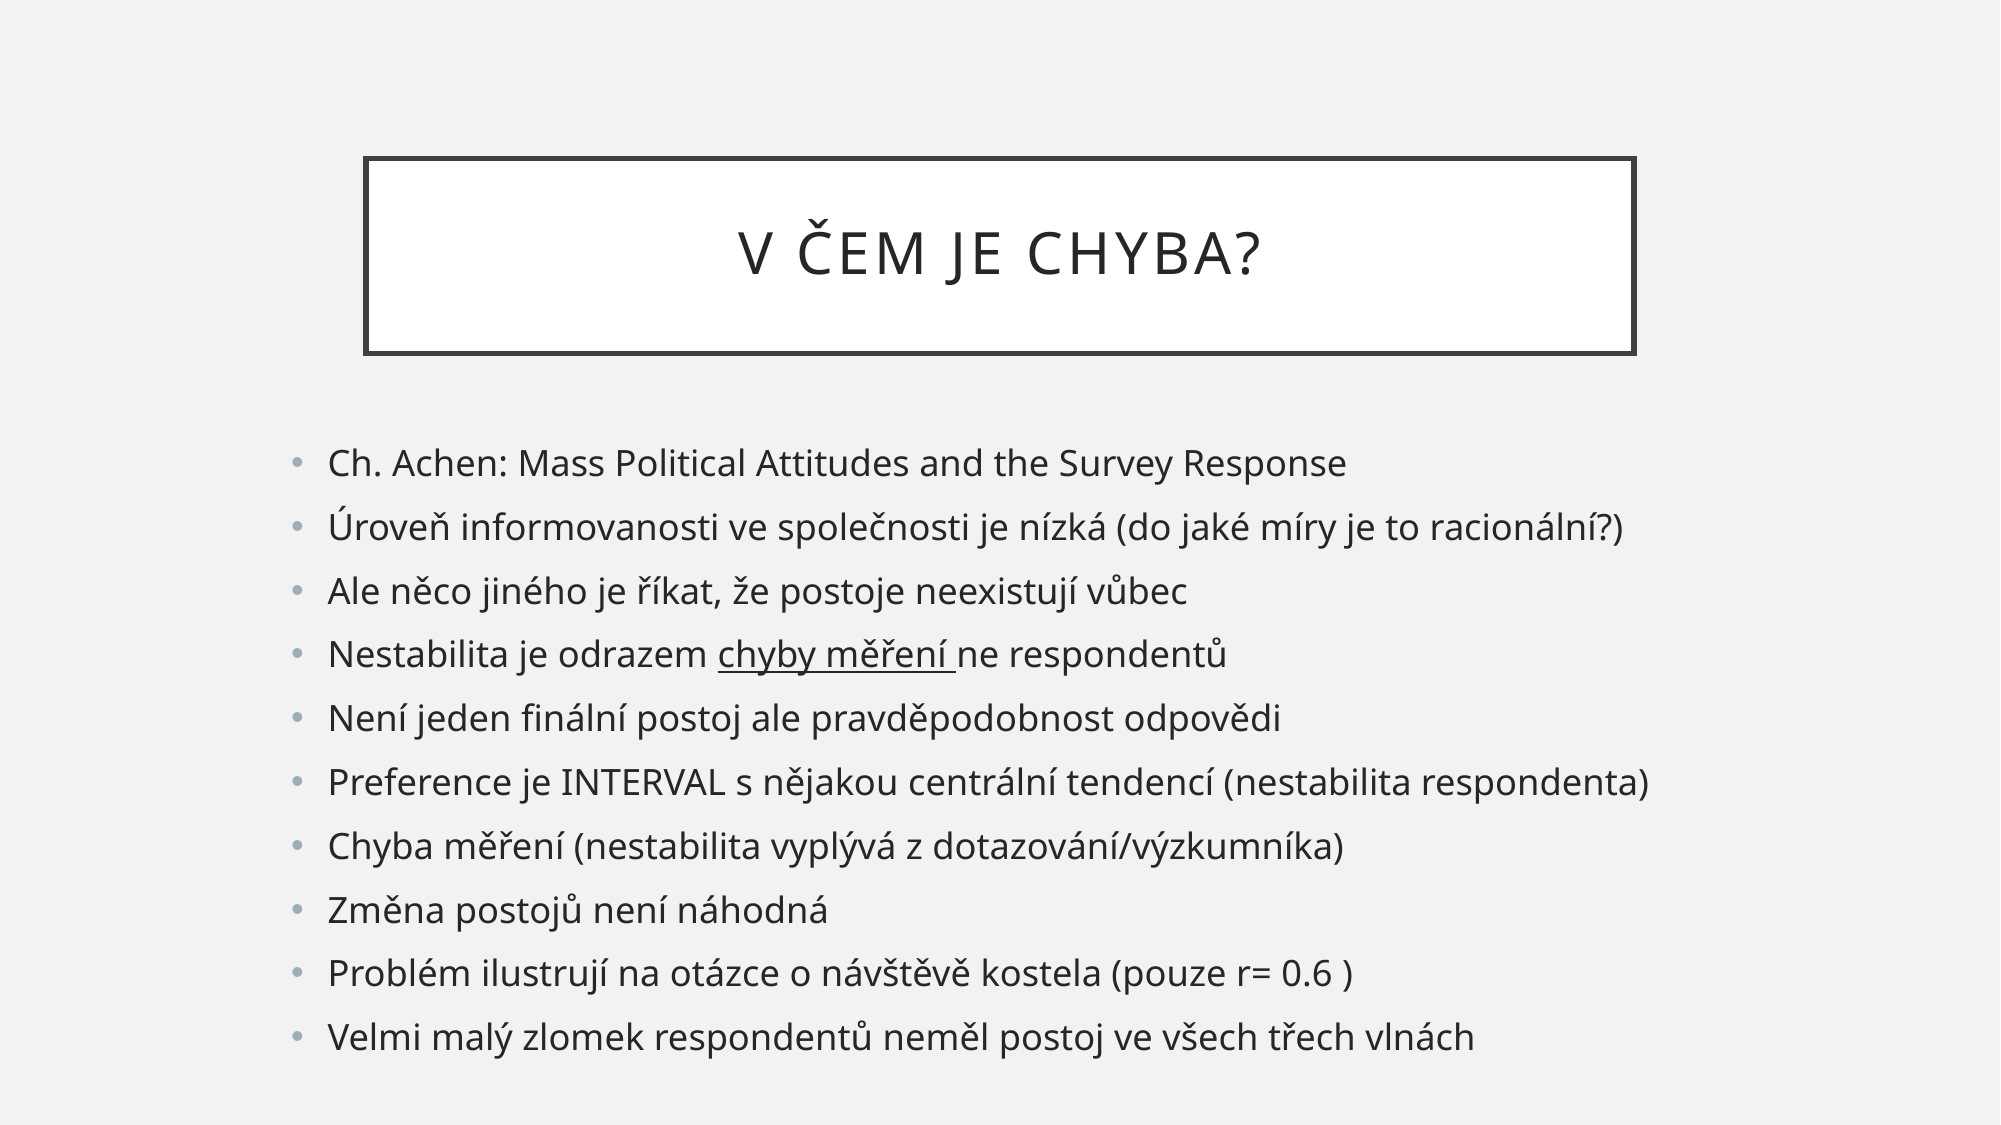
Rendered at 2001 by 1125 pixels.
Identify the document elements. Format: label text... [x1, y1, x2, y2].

title V čem je chyba? [363, 156, 1637, 356]
list Ch. Achen: Mass Political Attitudes and the Survey Response Úroveň informovanosti ve společnosti je nízká (do jaké míry je to racionální?) Ale něco jiného je říkat, že postoje neexistují vůbec Nestabilita je odrazem chyby měření ne respondentů Není jeden finální postoj ale pravděpodobnost odpovědi Preference je INTERVAL s nějakou centrální tendencí (nestabilita respondenta) Chyba měření (nestabilita vyplývá z dotazování/výzkumníka) Změna postojů není náhodná Problém ilustrují na otázce o návštěvě kostela (pouze r= 0.6 ) Velmi malý zlomek respondentů neměl postoj ve všech třech vlnách [276, 432, 1863, 1068]
